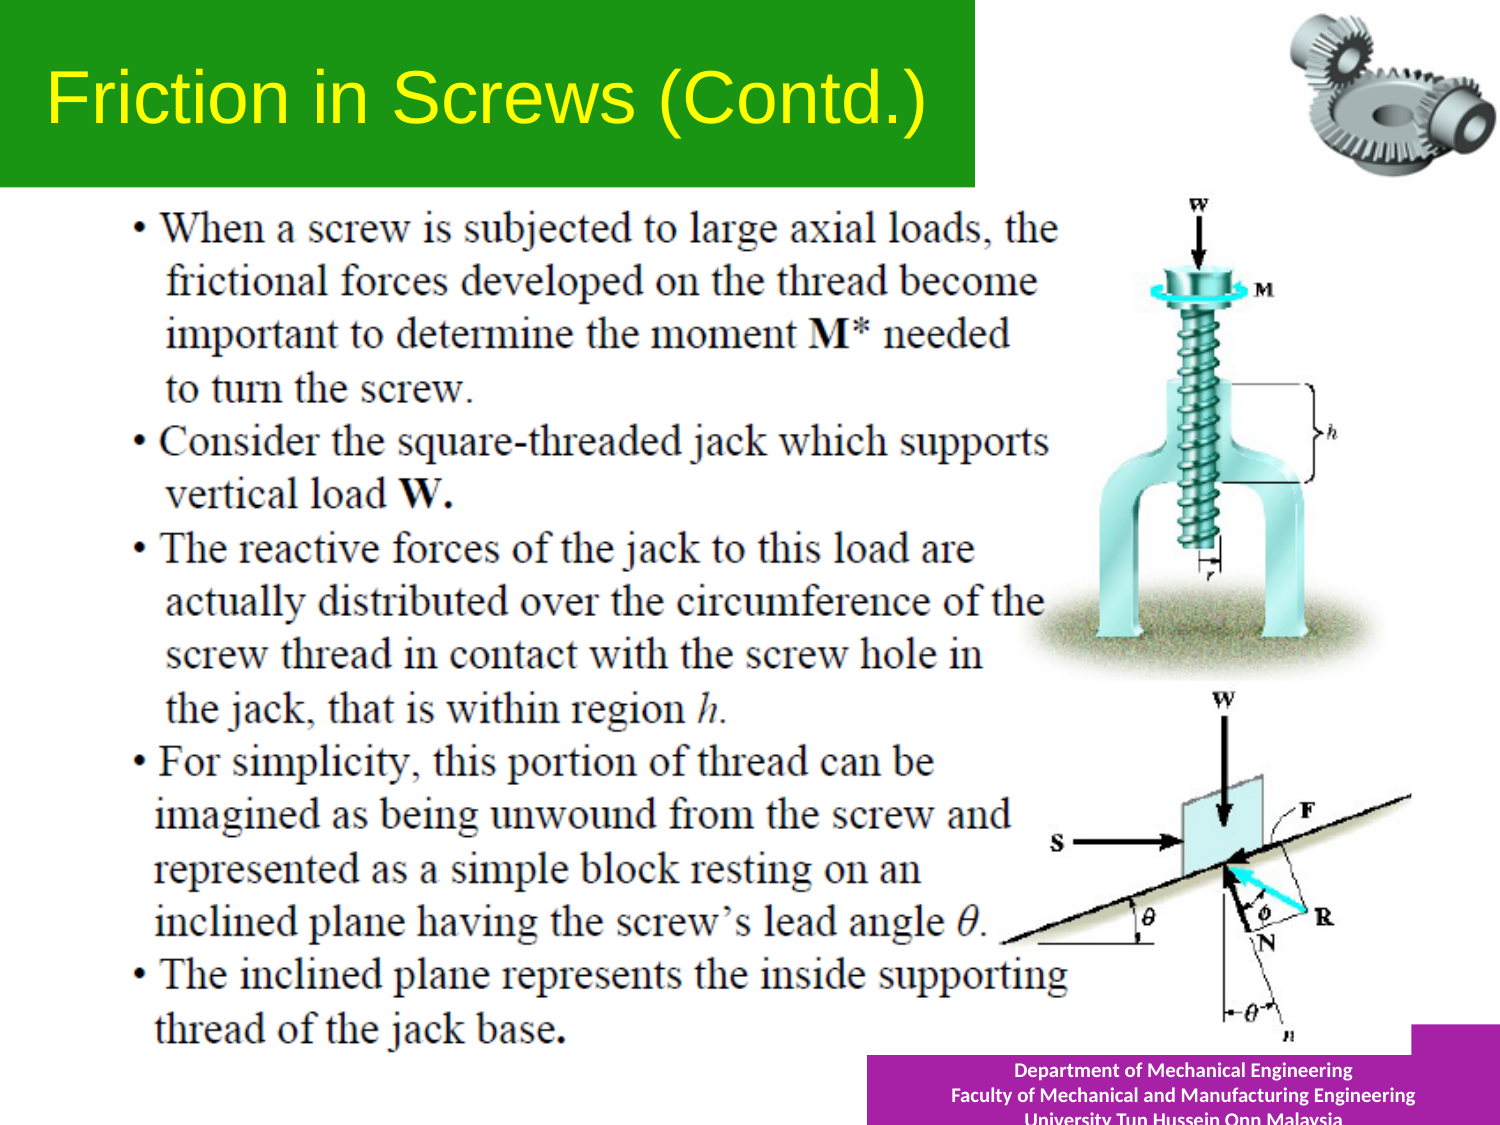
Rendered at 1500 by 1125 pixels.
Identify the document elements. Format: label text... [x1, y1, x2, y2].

text_box Dr.S.Rasool Mohideen Department of Mechanical Engineering Faculty of Mechanical and Manufacturing Engineering University Tun Hussein Onn Malaysia [867, 1024, 1500, 1125]
picture [111, 0, 1500, 1125]
title Friction in Screws (Contd.) [0, 0, 975, 188]
